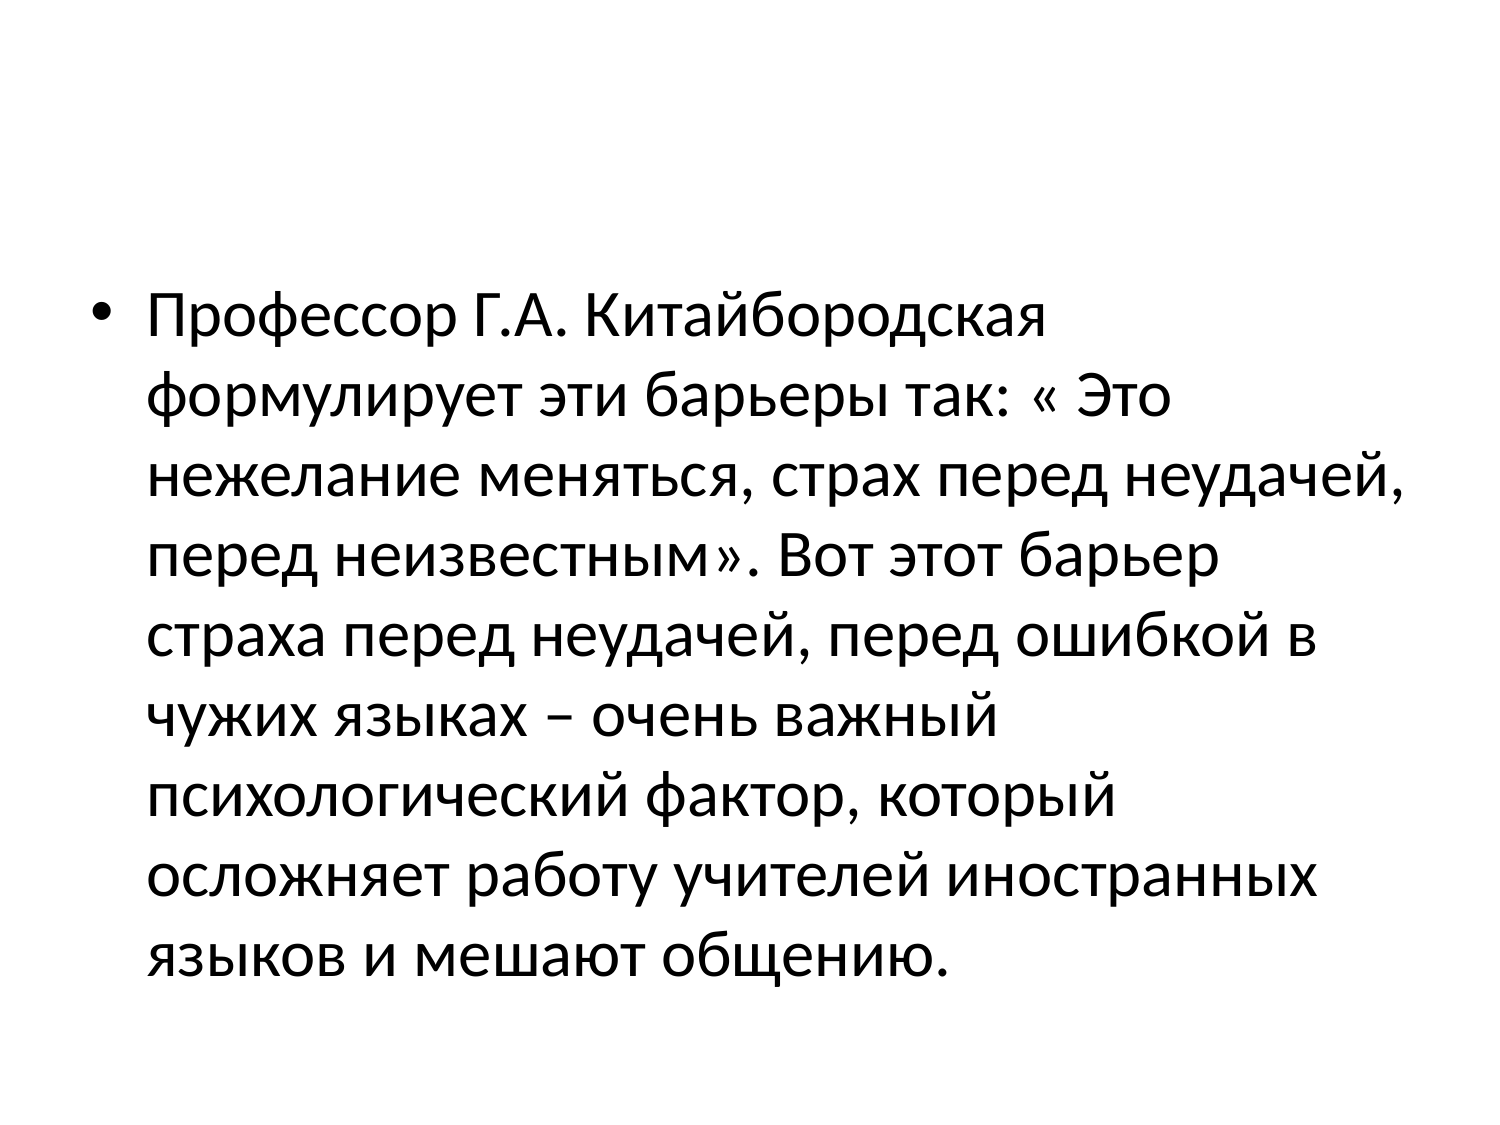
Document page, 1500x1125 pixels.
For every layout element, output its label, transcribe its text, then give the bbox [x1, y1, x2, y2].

list Профессор Г.А. Китайбородская формулирует эти барьеры так: « Это нежелание меняться, страх перед неудачей, перед неизвестным». Вот этот барьер страха перед неудачей, перед ошибкой в чужих языках – очень важный психологический фактор, который осложняет работу учителей иностранных языков и мешают общению. [75, 262, 1425, 1005]
